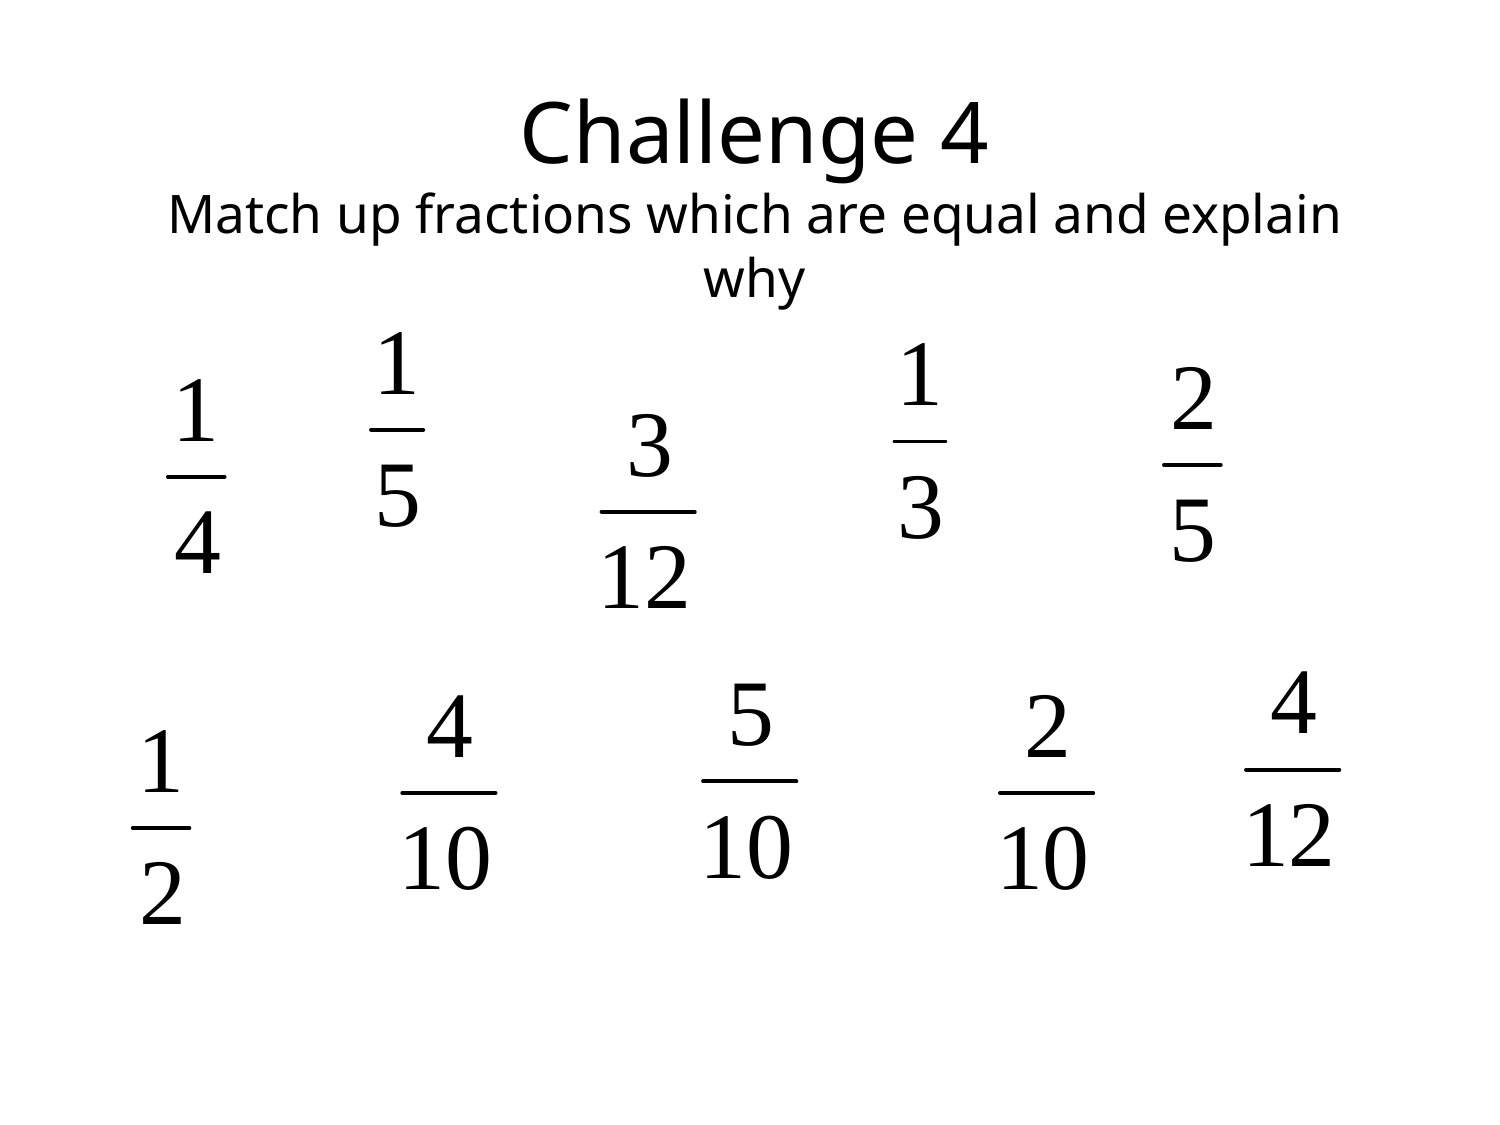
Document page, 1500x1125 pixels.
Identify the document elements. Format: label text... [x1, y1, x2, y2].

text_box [878, 316, 966, 560]
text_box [1148, 339, 1243, 583]
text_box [1230, 644, 1356, 888]
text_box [116, 702, 212, 946]
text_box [152, 351, 247, 595]
text_box Challenge 4 Match up fractions which are equal and explain why [117, 70, 1393, 317]
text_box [984, 667, 1110, 911]
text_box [585, 386, 712, 630]
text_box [386, 667, 512, 911]
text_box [687, 656, 813, 899]
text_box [355, 304, 442, 548]
